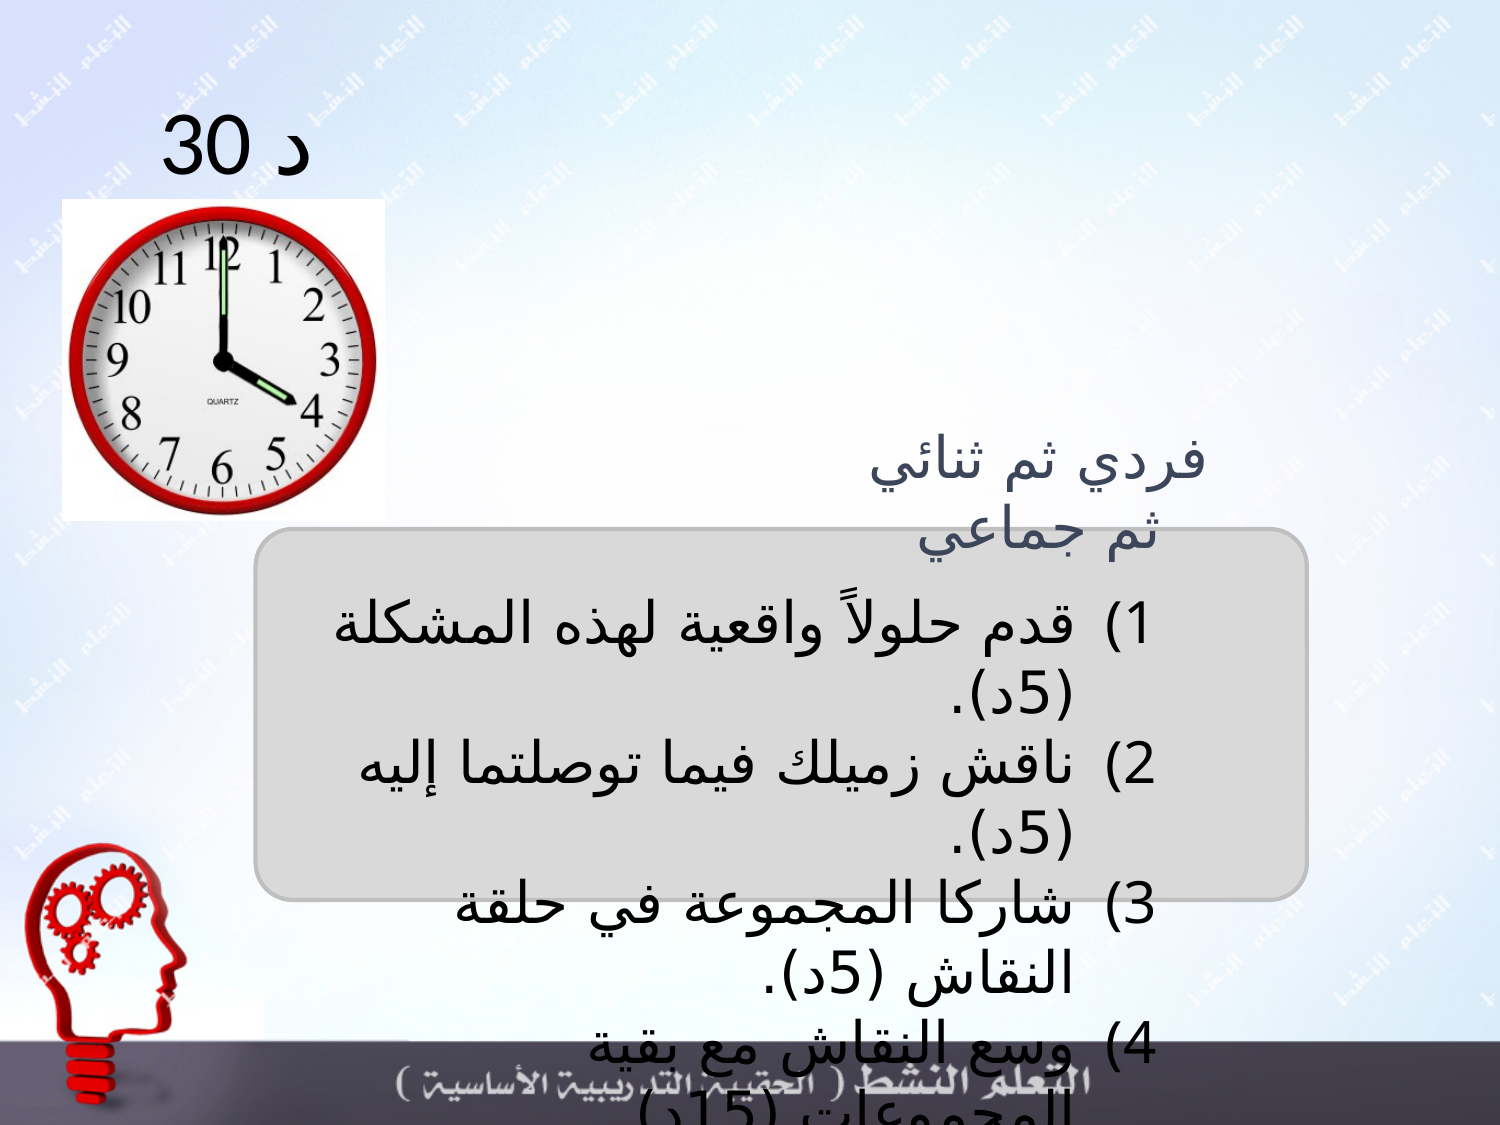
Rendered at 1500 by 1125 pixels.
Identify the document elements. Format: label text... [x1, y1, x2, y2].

text_box [253, 526, 1309, 903]
picture [0, 0, 1500, 1125]
text_box قدم حلولاً واقعية لهذه المشكلة (5د). ناقش زميلك فيما توصلتما إليه (5د). شاركا المجموعة في حلقة النقاش (5د). وسع النقاش مع بقية المجموعات (15د). [312, 577, 1176, 1125]
text_box فردي ثم ثنائي ثم جماعي [849, 412, 1228, 568]
text_box 30 د [62, 76, 412, 201]
